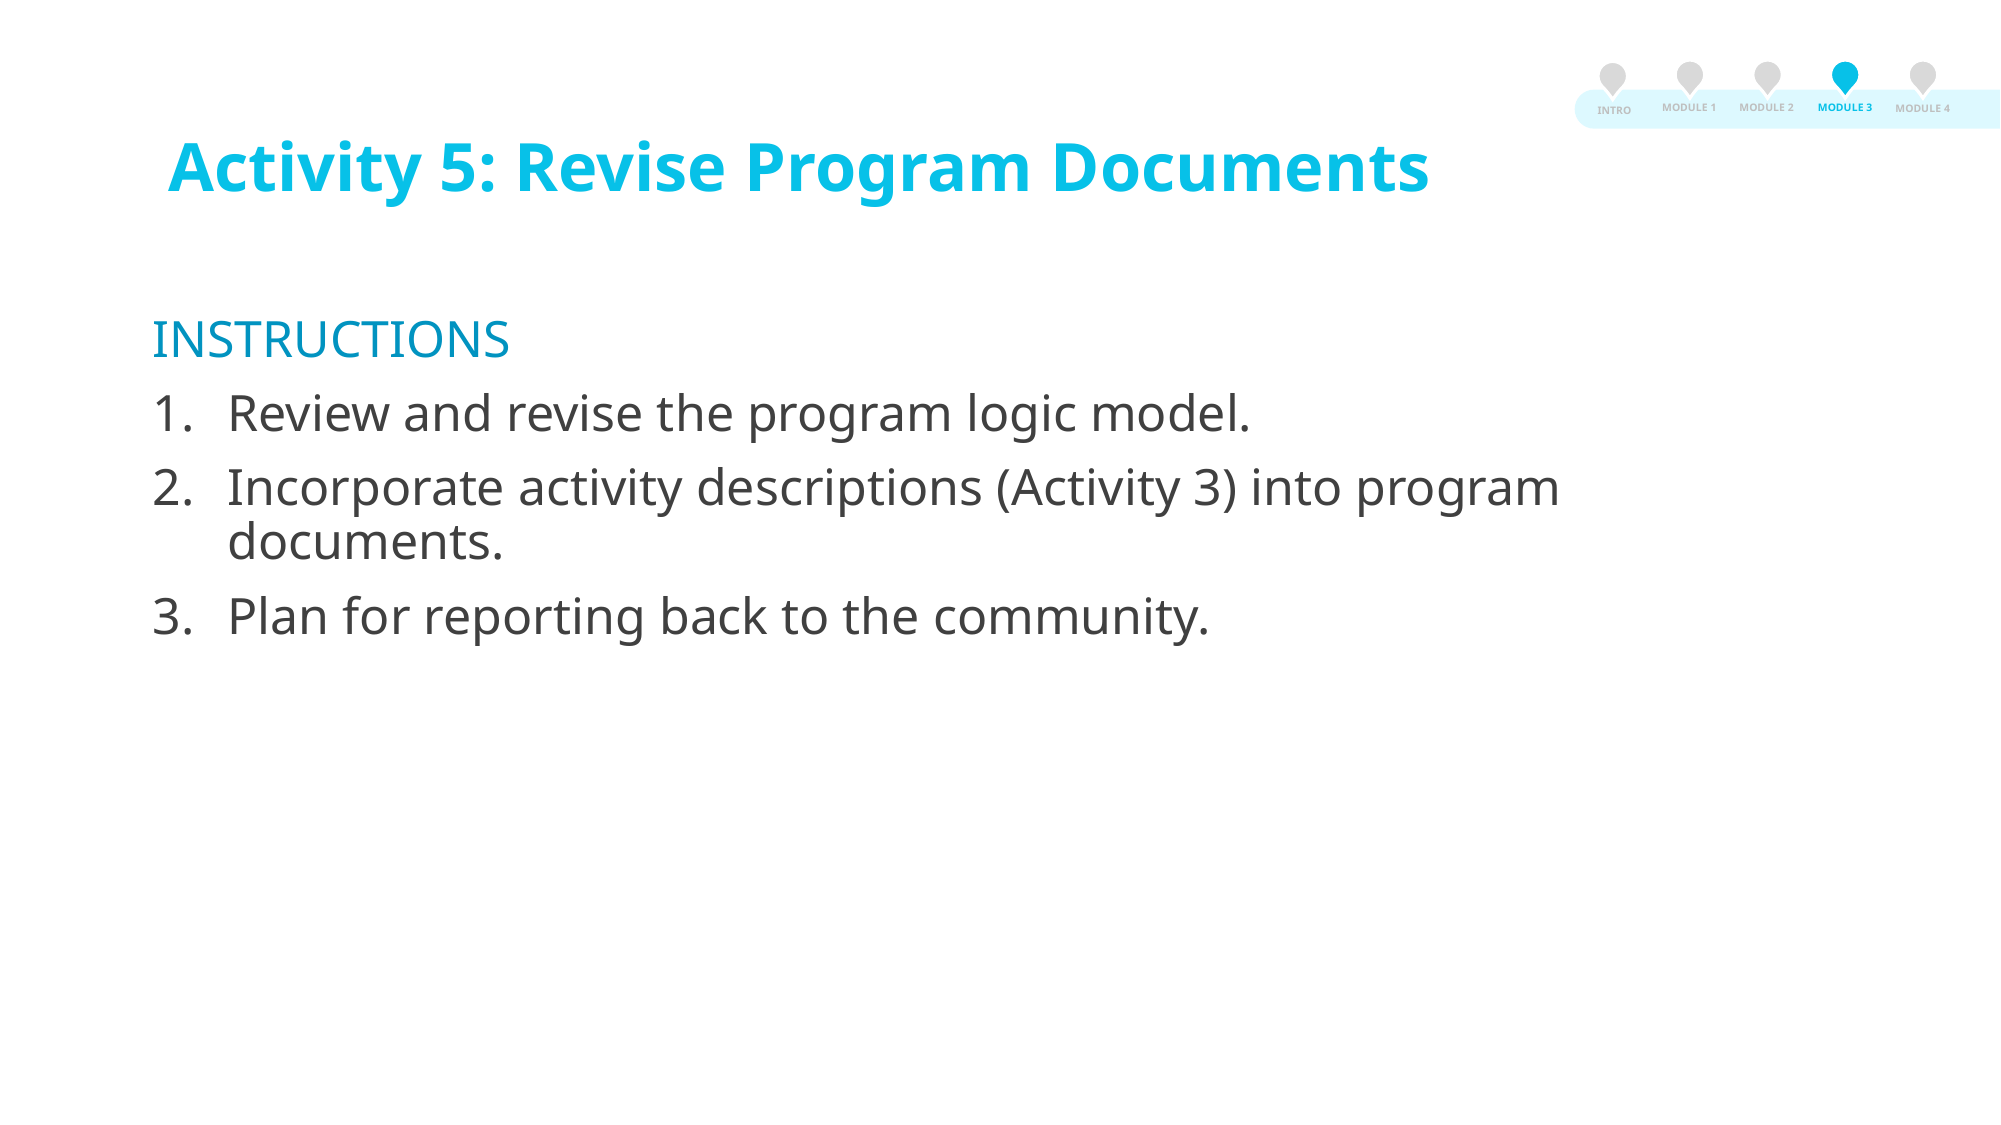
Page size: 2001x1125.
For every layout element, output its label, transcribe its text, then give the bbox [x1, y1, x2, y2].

list INSTRUCTIONS Review and revise the program logic model. Incorporate activity descriptions (Activity 3) into program documents. Plan for reporting back to the community. [137, 299, 1863, 1014]
text_box Activity 5: Revise Program Documents [168, 133, 1445, 190]
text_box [1574, 59, 2000, 135]
